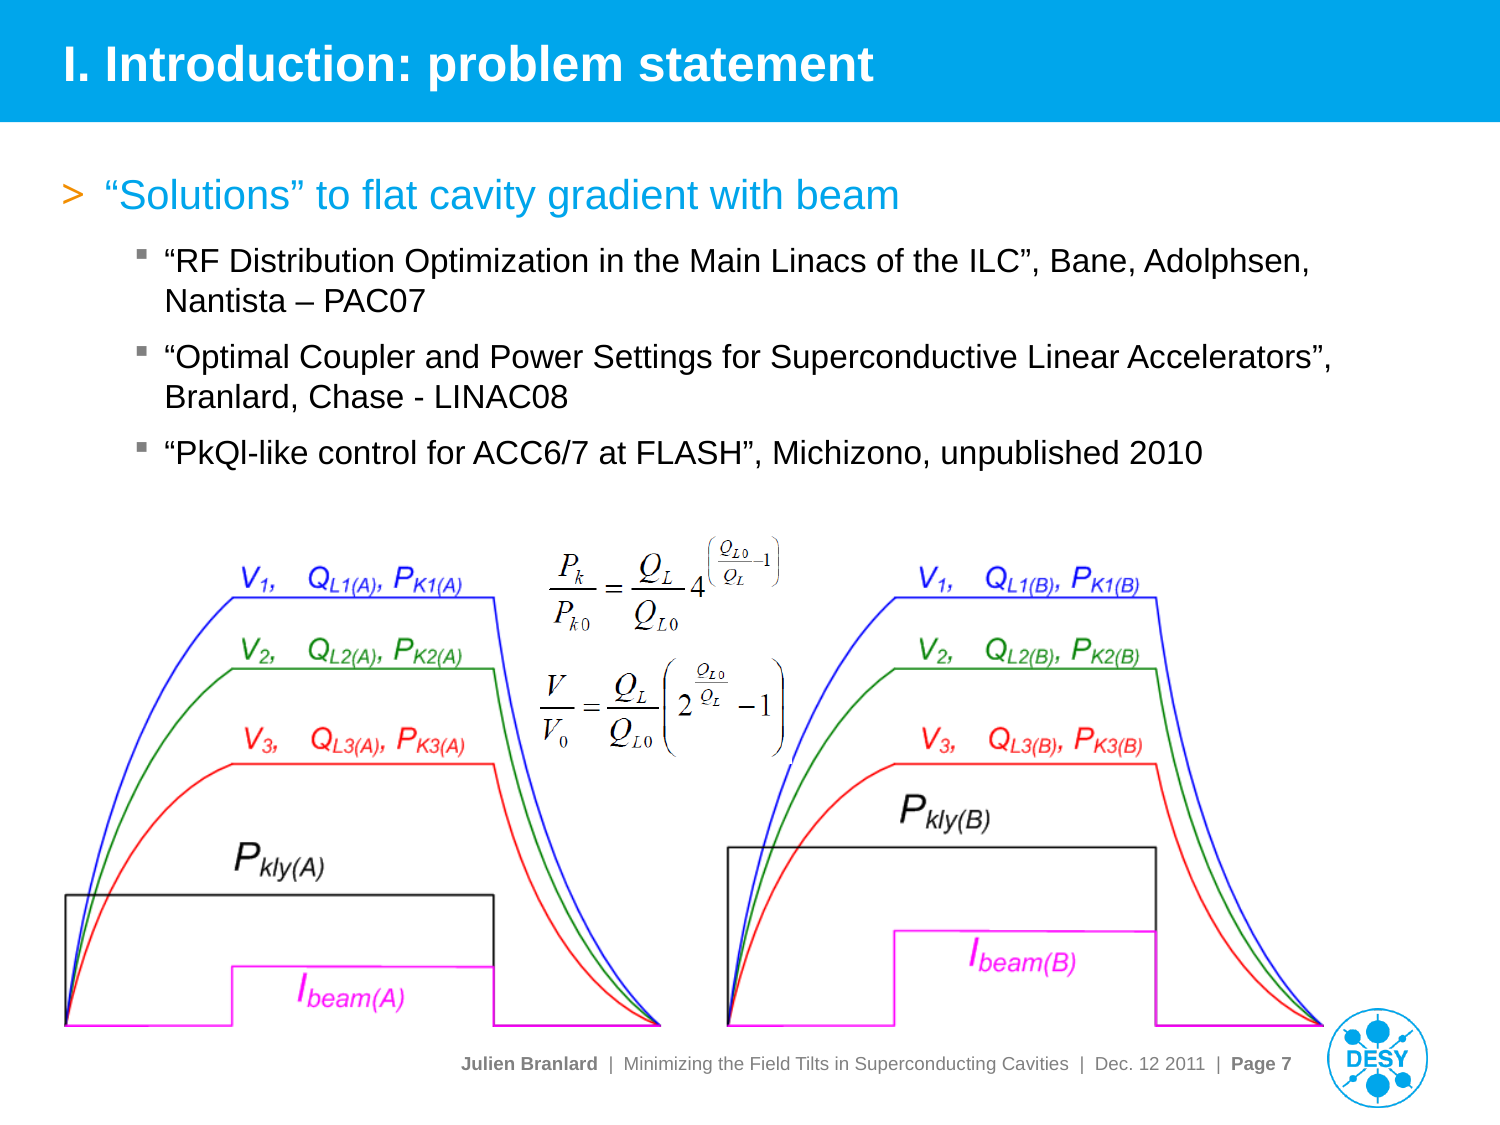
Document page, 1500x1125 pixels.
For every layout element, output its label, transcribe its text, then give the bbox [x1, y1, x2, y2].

title I. Introduction: problem statement [47, 16, 1446, 107]
picture [63, 531, 1324, 1027]
picture [1327, 1068, 1365, 1108]
text_box [74, 546, 1425, 1063]
list “Solutions” to flat cavity gradient with beam “RF Distribution Optimization in the Main Linacs of the ILC”, Bane, Adolphsen, Nantista – PAC07 “Optimal Coupler and Power Settings for Superconductive Linear Accelerators”, Branlard, Chase - LINAC08 “PkQl-like control for ACC6/7 at FLASH”, Michizono, unpublished 2010 “RF Distribution Optimization in the Main Linacs of the ILC” Bane, Adolphsen, Nantista - WEPMS037.pdf, 2007  Assumes a square forward power pulse  Assumes adjustable PK’s [46, 160, 1444, 947]
picture [1391, 1071, 1428, 1108]
picture [1330, 1063, 1425, 1106]
